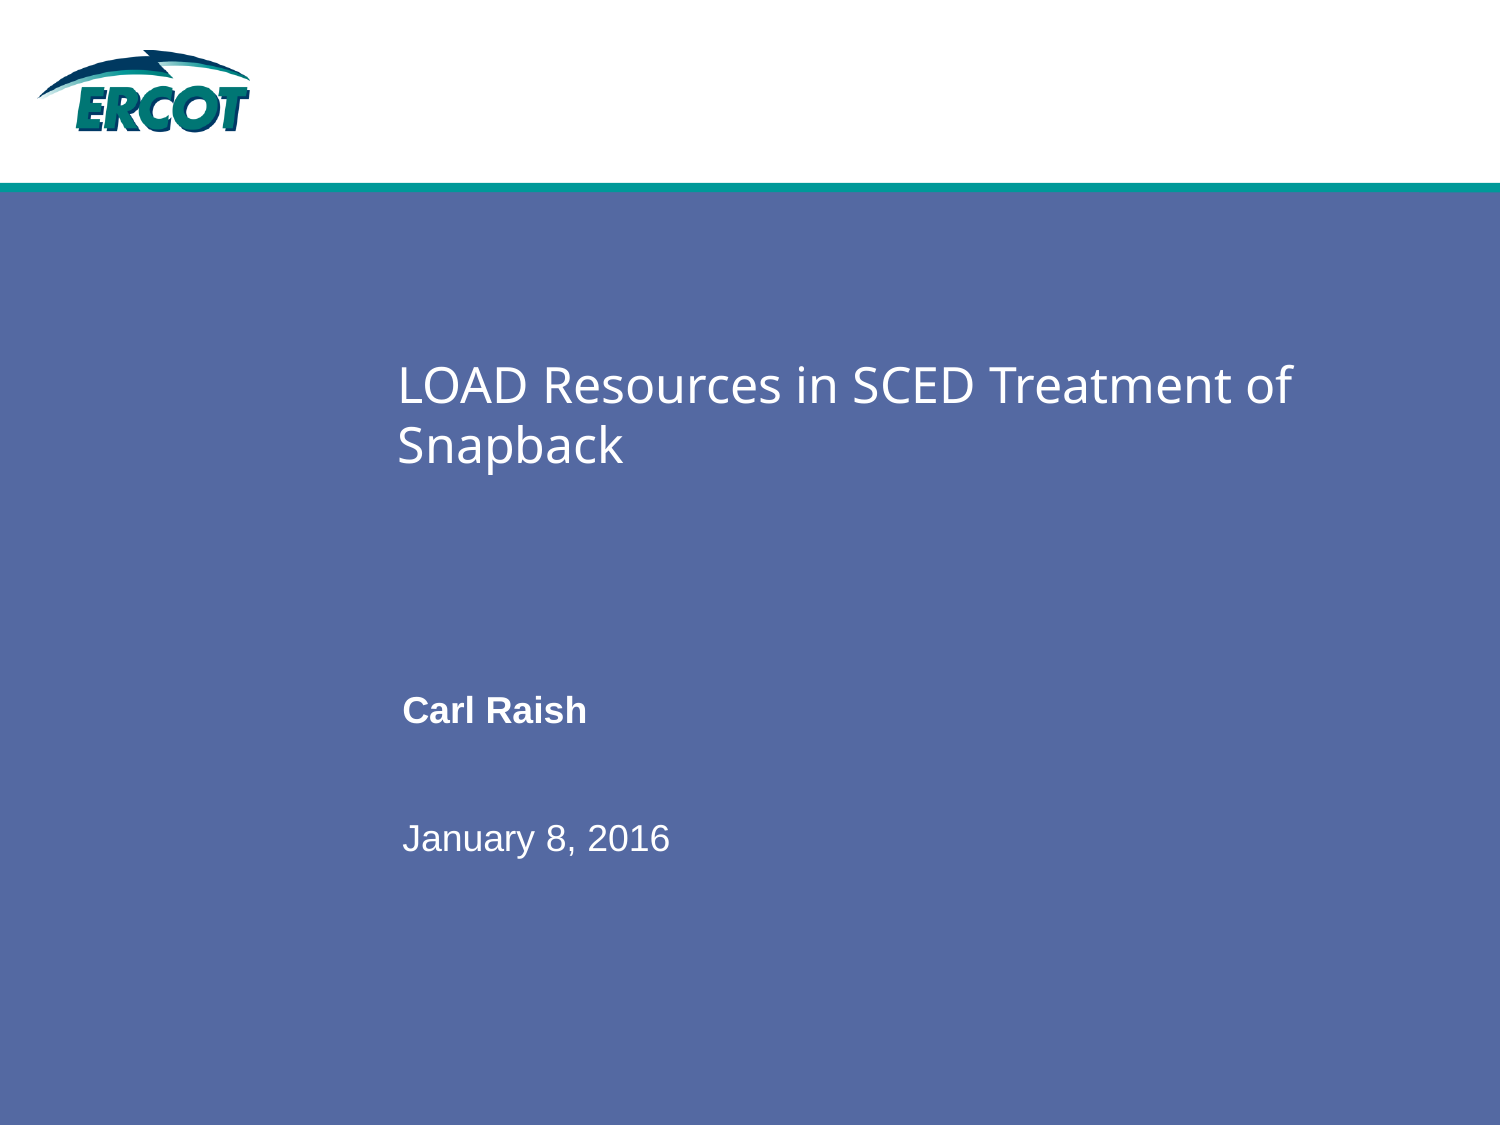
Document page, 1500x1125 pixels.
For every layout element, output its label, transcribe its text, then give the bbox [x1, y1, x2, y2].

text_box Carl Raish January 8, 2016 [387, 679, 1438, 867]
picture [37, 50, 250, 136]
title LOAD Resources in SCED Treatment of Snapback [382, 371, 1371, 575]
